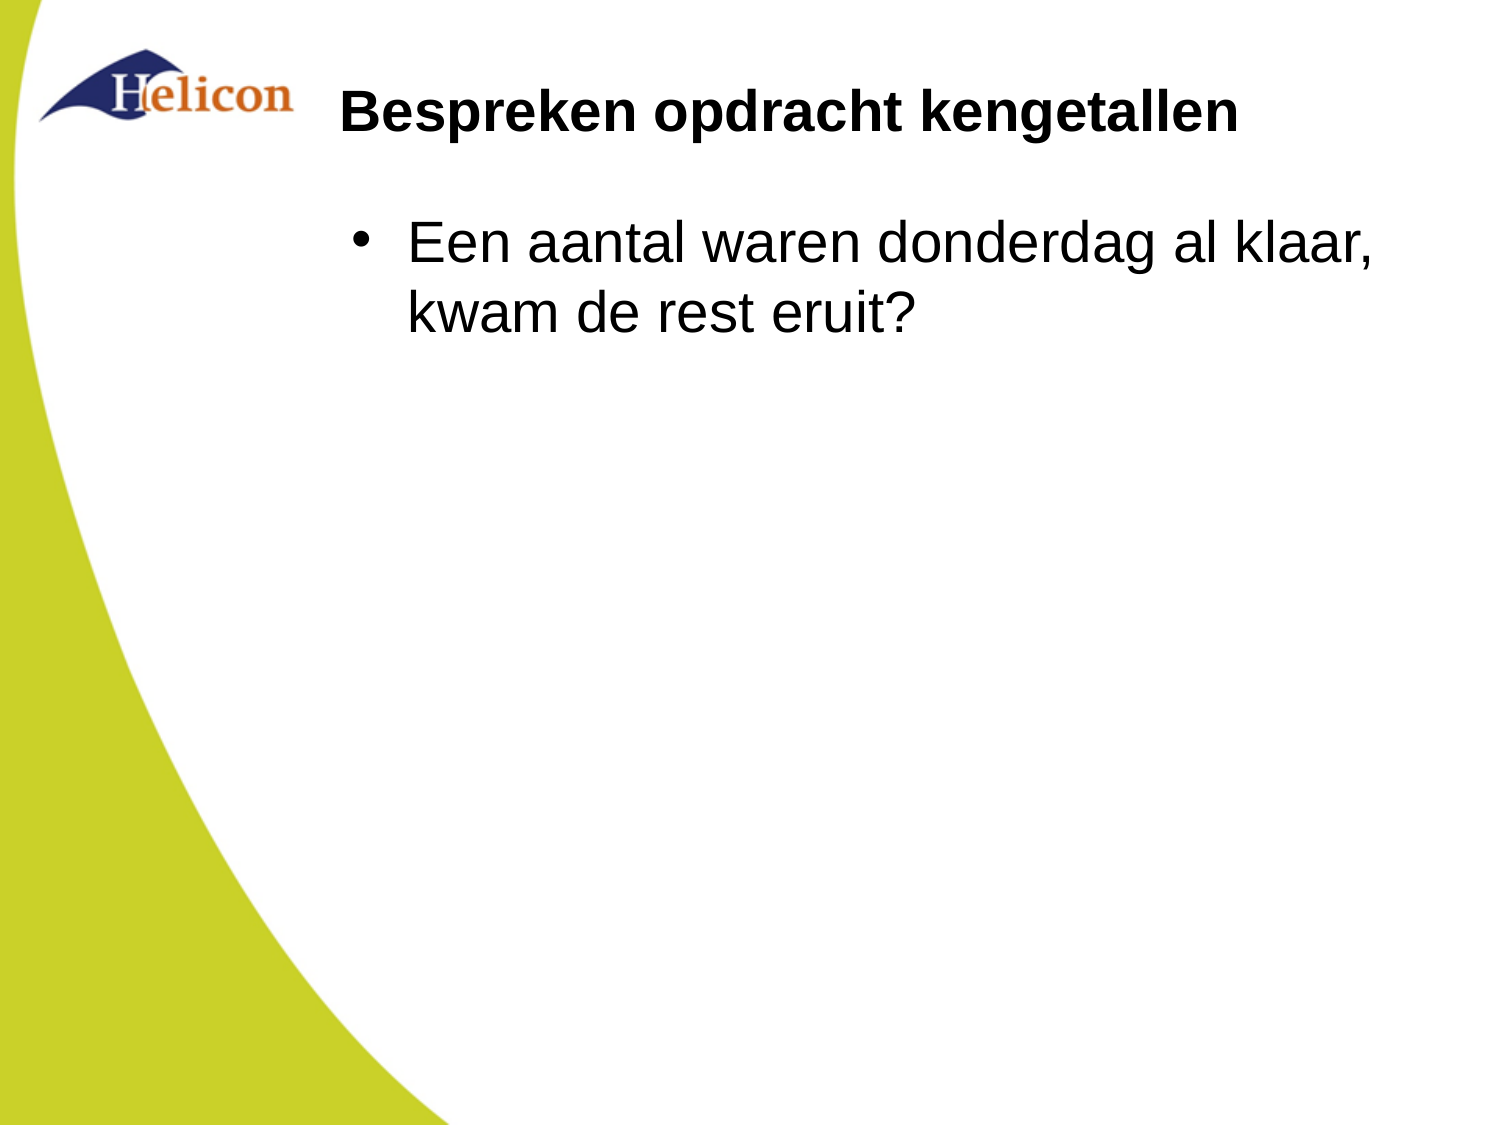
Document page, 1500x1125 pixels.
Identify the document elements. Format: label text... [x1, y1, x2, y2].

picture [0, 0, 1500, 1125]
list Een aantal waren donderdag al klaar, kwam de rest eruit? [336, 196, 1425, 1005]
title Bespreken opdracht kengetallen [324, 54, 1415, 161]
